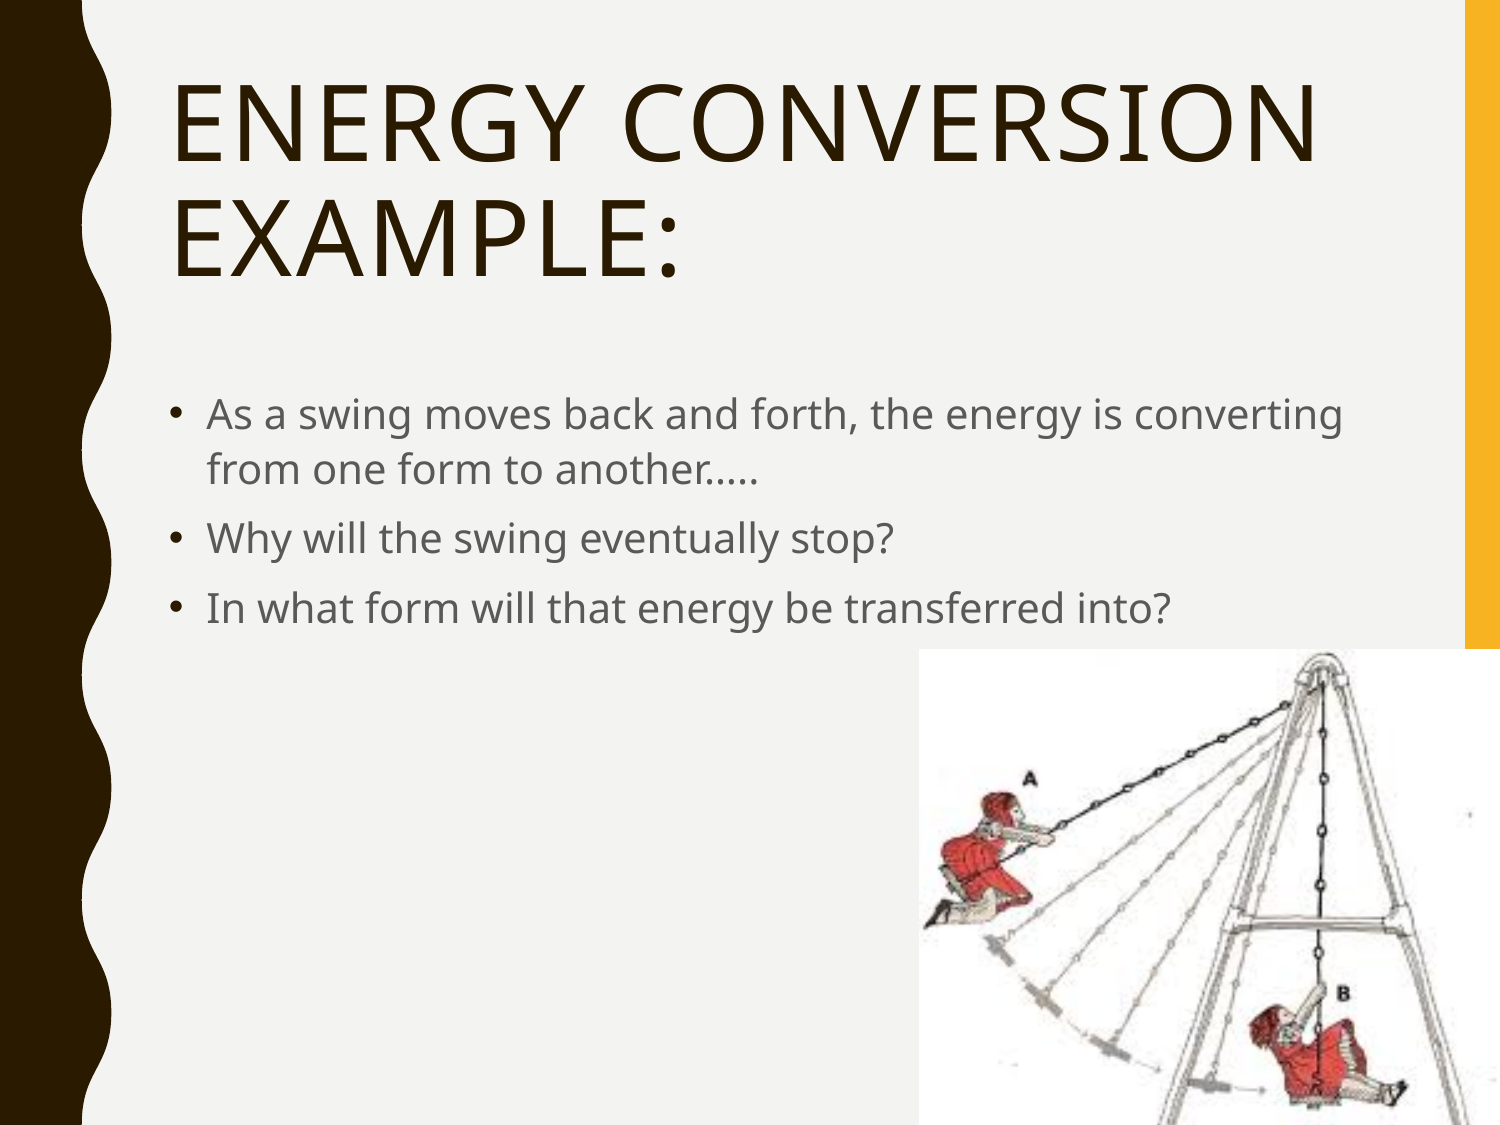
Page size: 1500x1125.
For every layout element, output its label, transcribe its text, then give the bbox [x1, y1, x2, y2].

list As a swing moves back and forth, the energy is converting from one form to another….. Why will the swing eventually stop? In what form will that energy be transferred into? [154, 375, 1407, 965]
picture [919, 649, 1500, 1125]
title Energy Conversion Example: [154, 62, 1407, 308]
